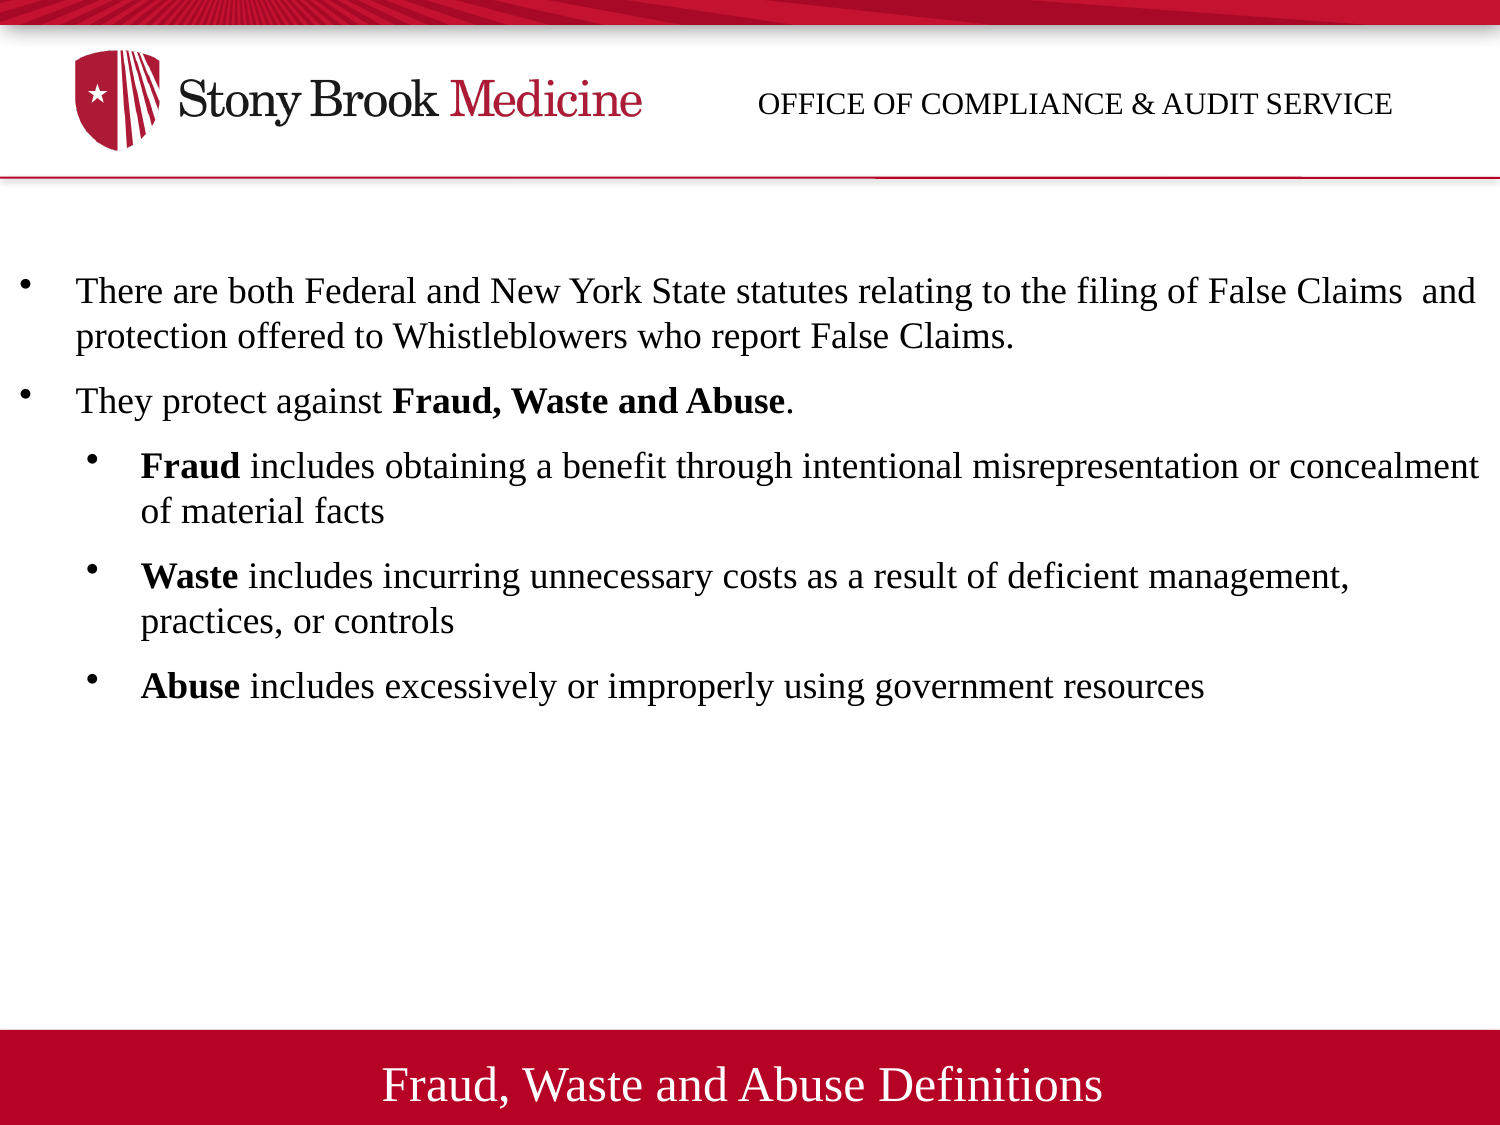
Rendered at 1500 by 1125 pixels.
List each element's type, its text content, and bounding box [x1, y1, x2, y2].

list Office of compliance & audit service [757, 76, 1426, 140]
list Fraud, Waste and Abuse Definitions [0, 1043, 1500, 1125]
picture [75, 48, 642, 151]
list There are both Federal and New York State statutes relating to the filing of False Claims and protection offered to Whistleblowers who report False Claims. They protect against Fraud, Waste and Abuse. Fraud includes obtaining a benefit through intentional misrepresentation or concealment of material facts Waste includes incurring unnecessary costs as a result of deficient management, practices, or controls Abuse includes excessively or improperly using government resources [19, 186, 1500, 1034]
picture [0, 0, 1500, 25]
